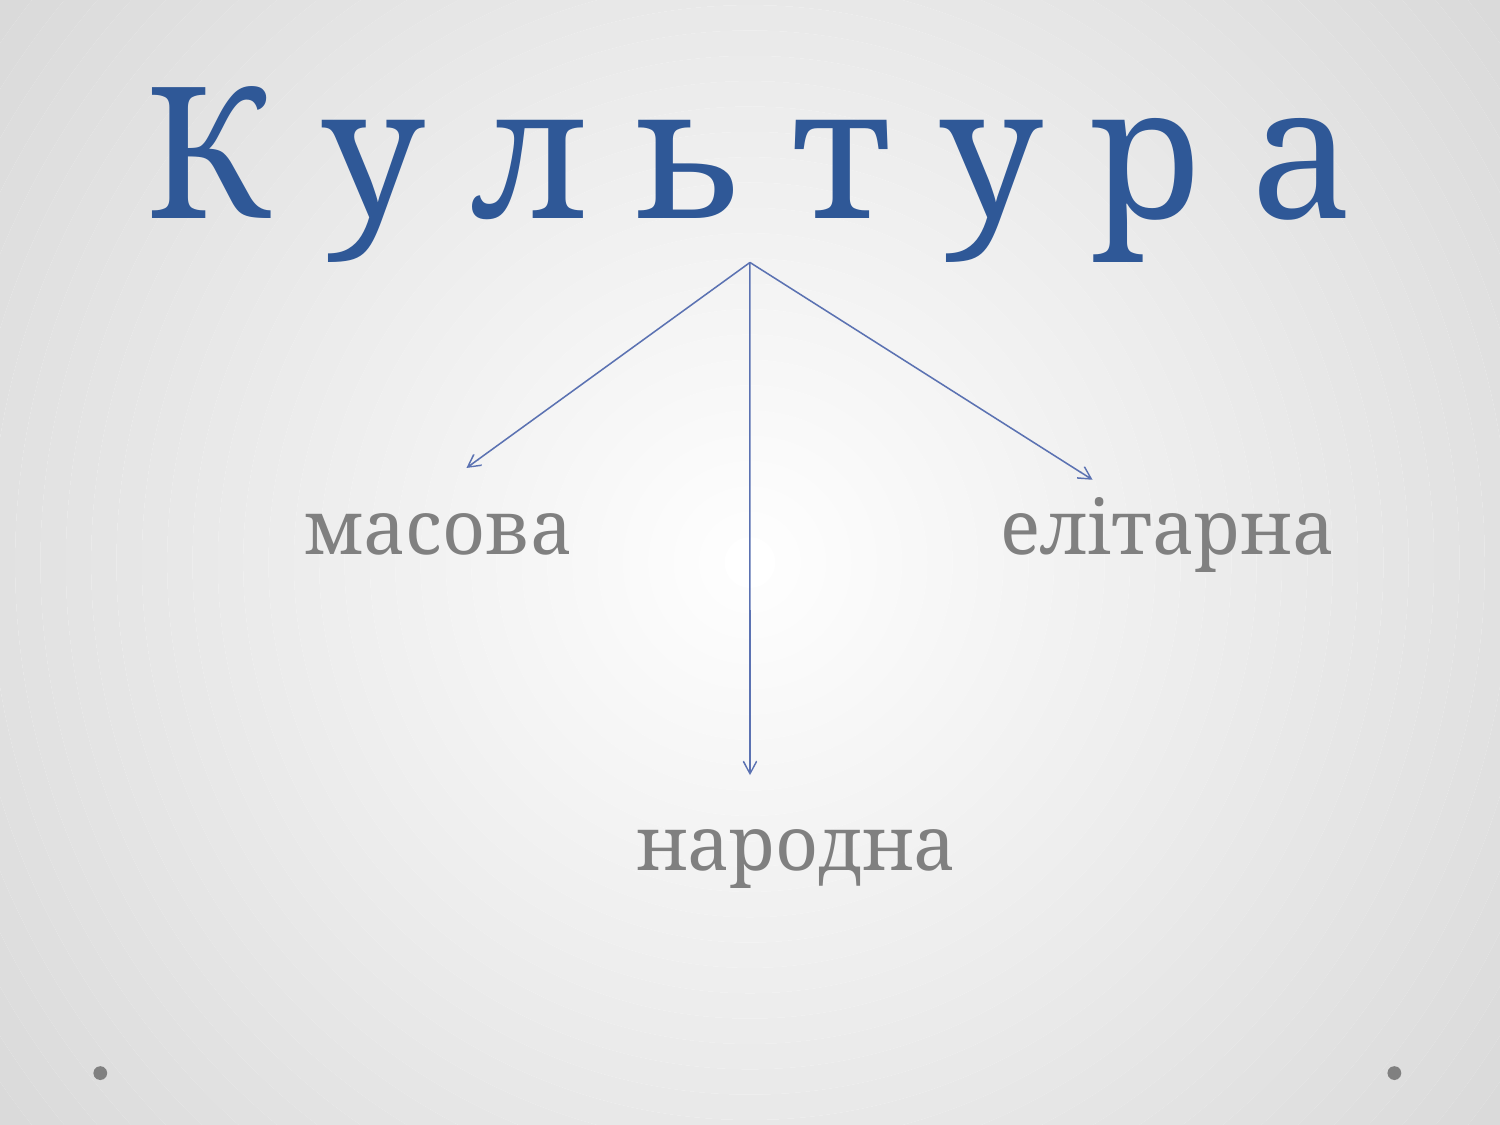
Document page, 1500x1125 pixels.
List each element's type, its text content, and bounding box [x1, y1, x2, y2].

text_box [466, 262, 746, 469]
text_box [749, 262, 1093, 480]
title К у л ь т у р а [75, 113, 1425, 262]
list масова елітарна народна [75, 262, 1425, 1005]
